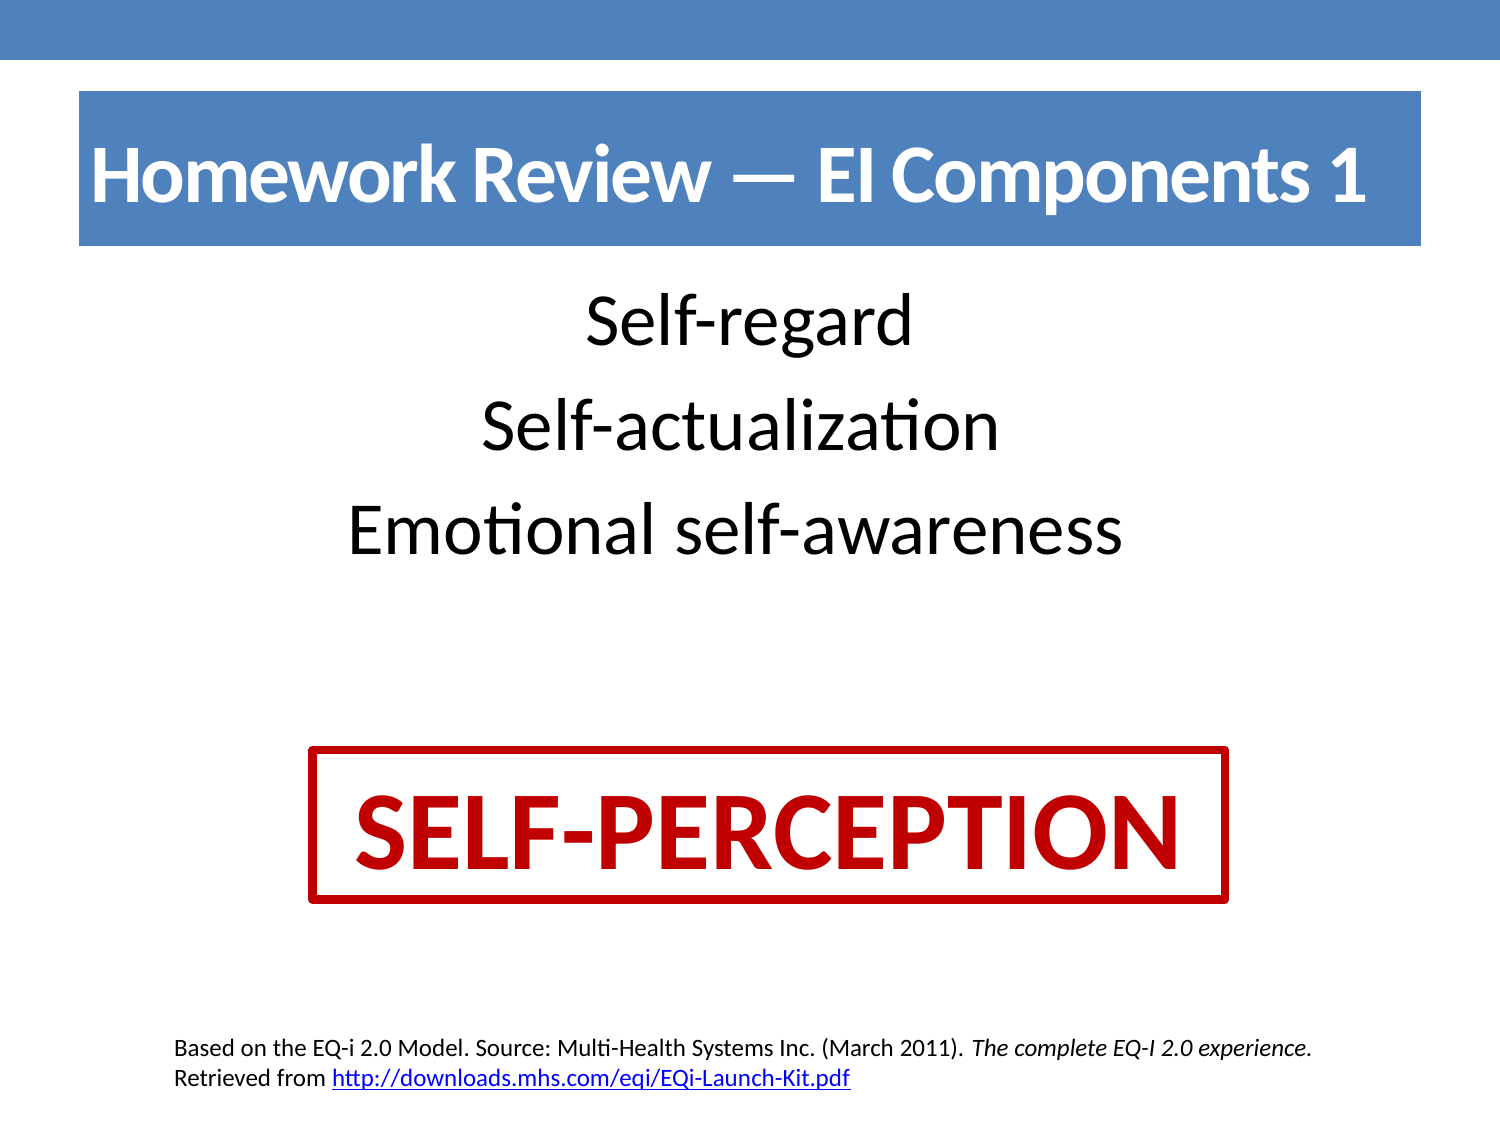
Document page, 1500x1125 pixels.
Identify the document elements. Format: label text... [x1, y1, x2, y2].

text_box Based on the EQ-i 2.0 Model. Source: Multi-Health Systems Inc. (March 2011). The complete EQ-I 2.0 experience. Retrieved from http://downloads.mhs.com/eqi/EQi-Launch-Kit.pdf [159, 1024, 1341, 1100]
list Self-regard Self-actualization Emotional self-awareness [75, 262, 1425, 1063]
text_box SELF-PERCEPTION [310, 748, 1227, 902]
title Homework Review — EI Components 1 [71, 84, 1429, 254]
